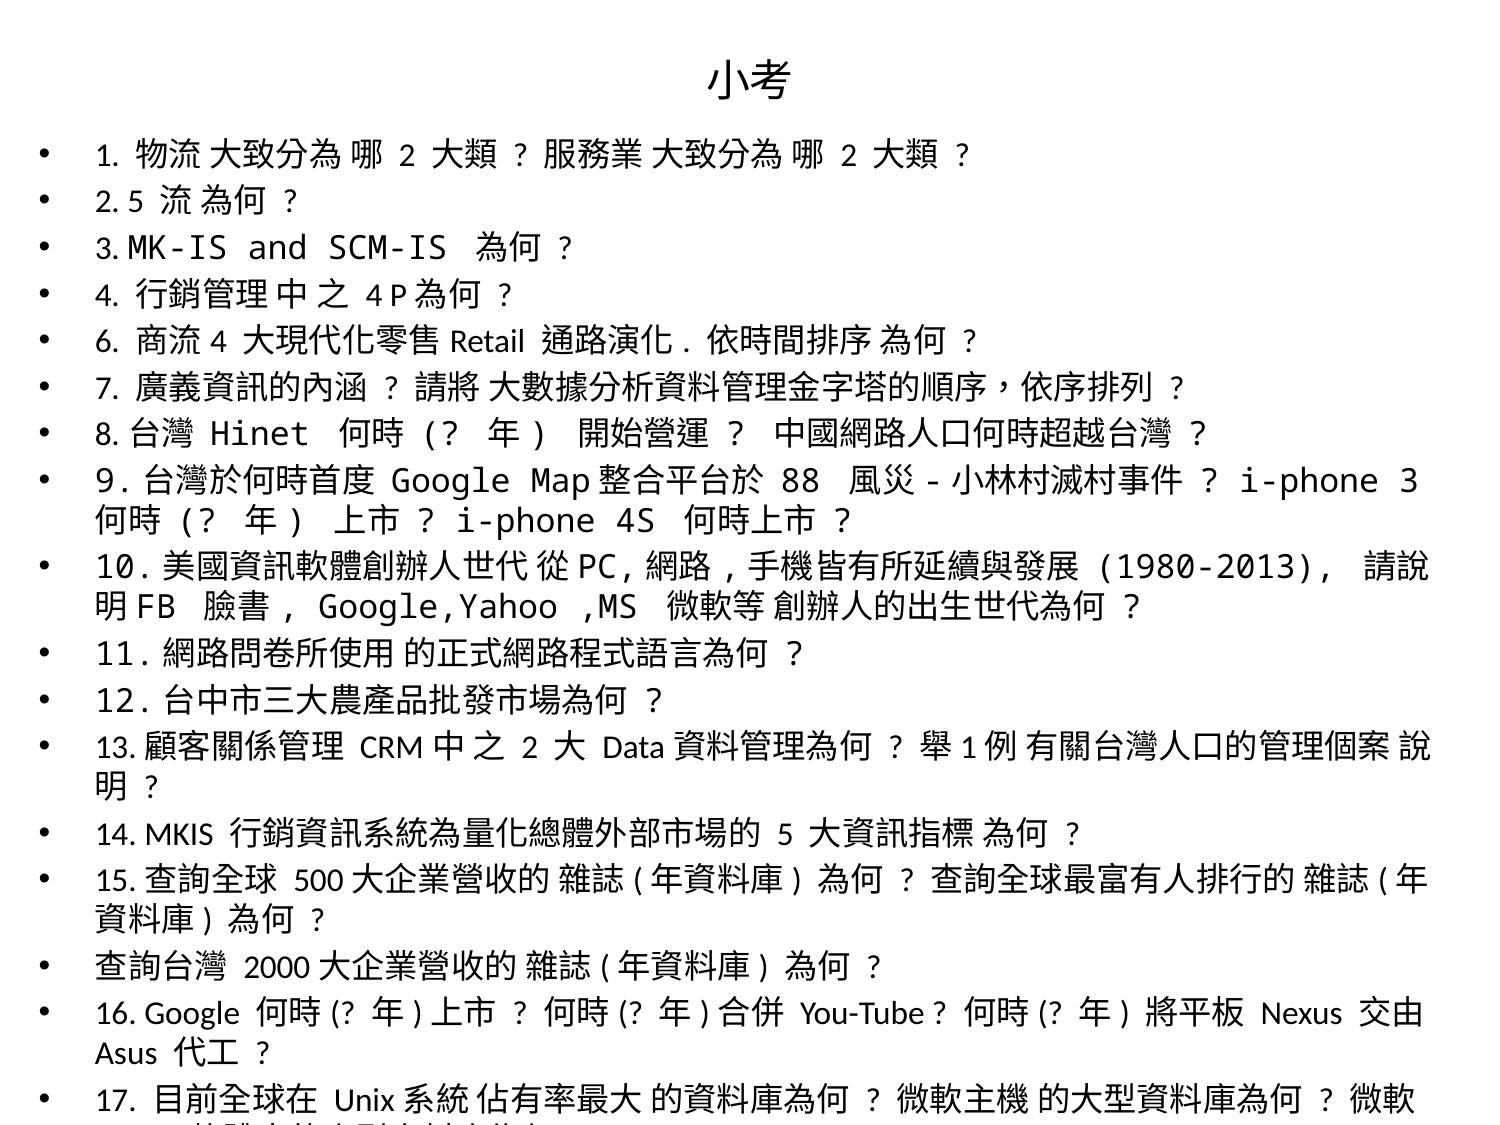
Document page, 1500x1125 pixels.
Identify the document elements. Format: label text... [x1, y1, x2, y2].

list 1. 物流 大致分為 哪 2 大類 ? 服務業 大致分為 哪 2 大類 ? 2. 5 流 為何 ? 3. MK-IS and SCM-IS 為何 ? 4. 行銷管理 中 之 4 P為何 ? 6. 商流4 大現代化零售Retail 通路演化. 依時間排序 為何 ? 7. 廣義資訊的內涵 ? 請將 大數據分析資料管理金字塔的順序，依序排列 ? 8.台灣 Hinet 何時 (? 年) 開始營運 ? 中國網路人口何時超越台灣 ? 9.台灣於何時首度 Google Map整合平台於 88 風災-小林村滅村事件 ? i-phone 3 何時 (? 年) 上市 ? i-phone 4S 何時上市 ? 10.美國資訊軟體創辦人世代 從PC,網路,手機皆有所延續與發展 (1980-2013), 請說明FB 臉書, Google,Yahoo ,MS 微軟等 創辦人的出生世代為何 ? 11.網路問卷所使用 的正式網路程式語言為何 ? 12.台中市三大農產品批發市場為何 ? 13.顧客關係管理 CRM中 之 2 大 Data資料管理為何 ? 舉1例 有關台灣人口的管理個案 說明 ? 14. MKIS 行銷資訊系統為量化總體外部市場的 5 大資訊指標 為何 ? 15.查詢全球 500大企業營收的 雜誌(年資料庫) 為何 ? 查詢全球最富有人排行的 雜誌(年資料庫) 為何 ? 查詢台灣 2000大企業營收的 雜誌(年資料庫) 為何 ? 16. Google 何時(? 年)上市 ? 何時(? 年)合併 You-Tube ? 何時(? 年) 將平板 Nexus 交由 Asus 代工 ? 17. 目前全球在 Unix系統 佔有率最大 的資料庫為何 ? 微軟主機 的大型資料庫為何 ? 微軟 Office 軟體中的小型資料庫為何 ? [23, 125, 1477, 898]
title 小考 [75, 45, 1425, 114]
